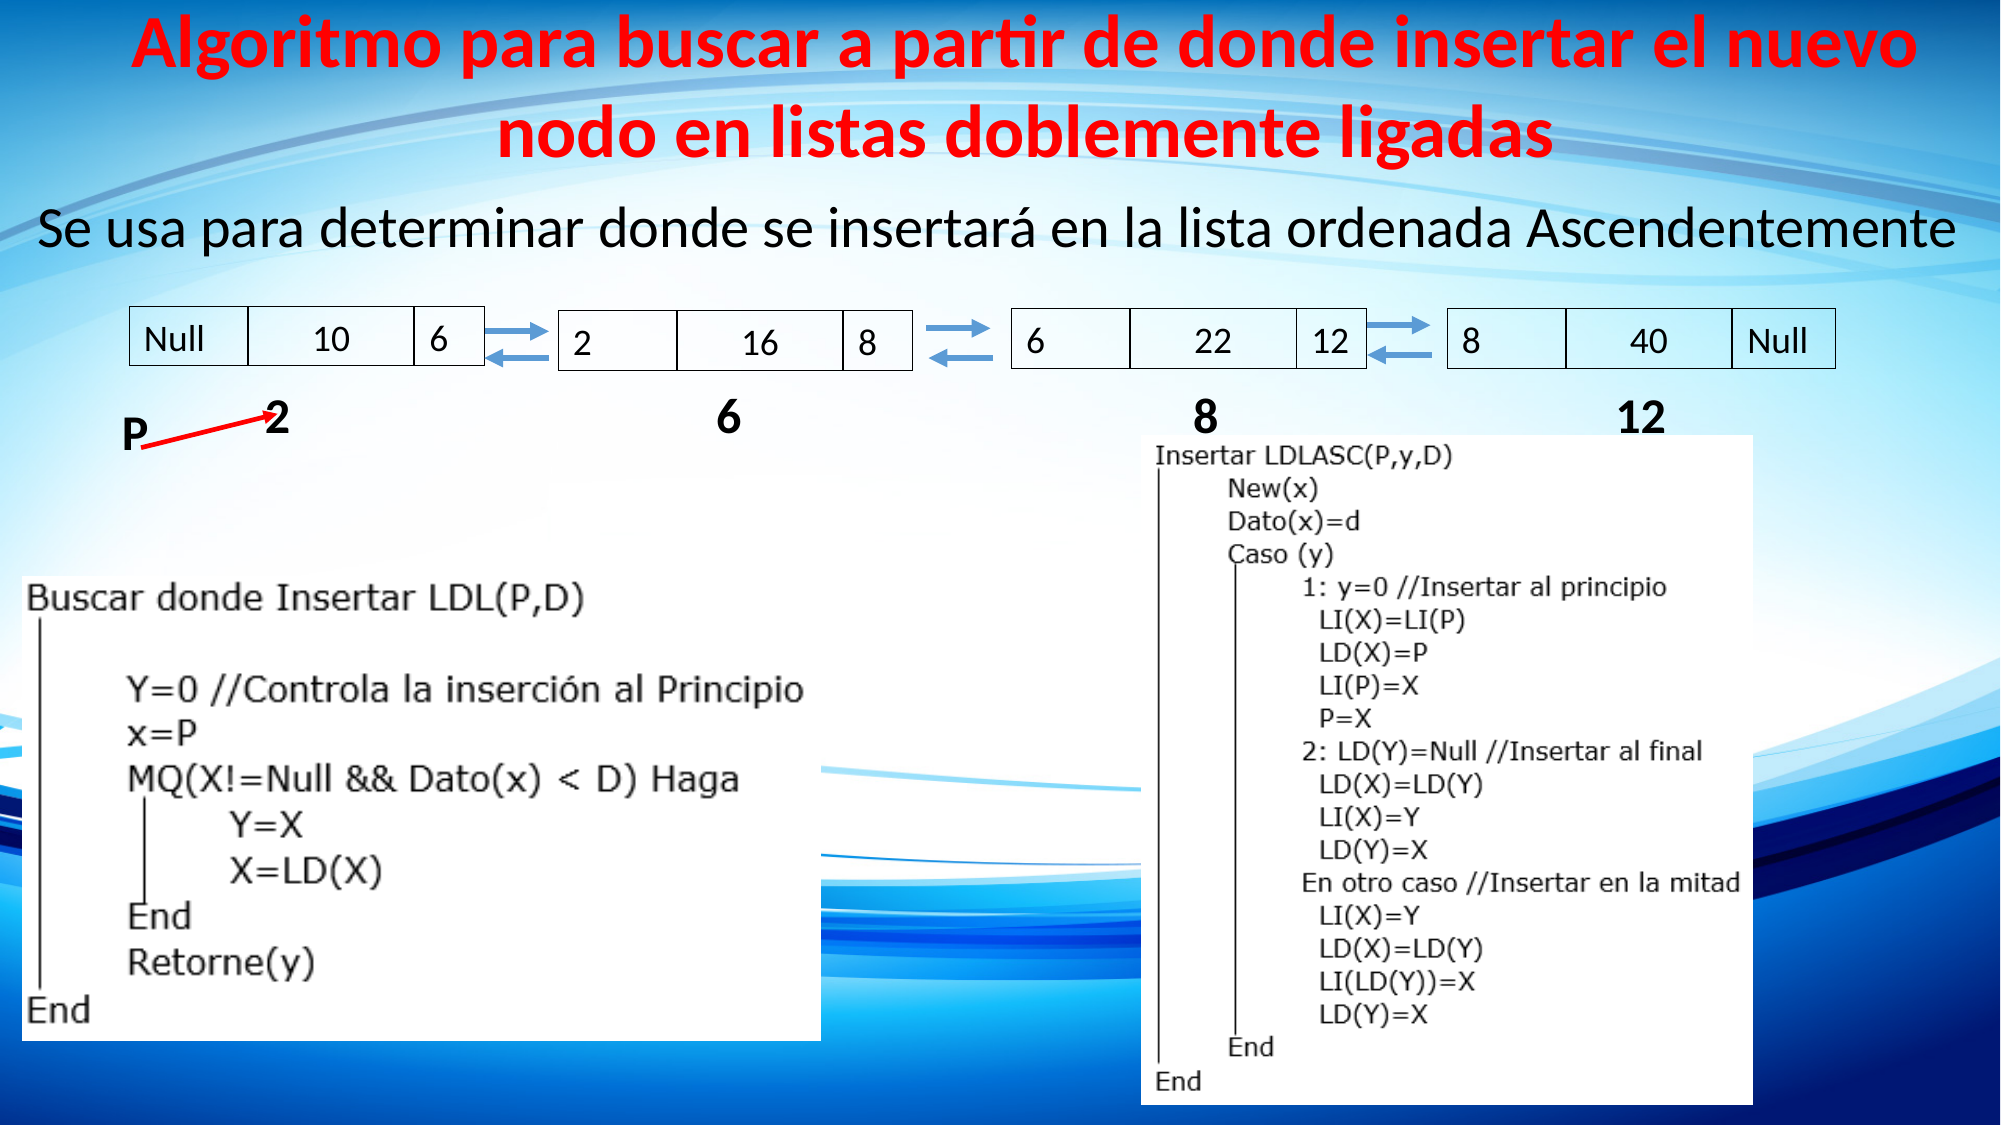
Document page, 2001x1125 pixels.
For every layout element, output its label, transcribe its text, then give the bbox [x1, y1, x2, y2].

text_box 12 [1587, 376, 1695, 435]
text_box P [81, 392, 189, 468]
text_box 6 [414, 306, 485, 366]
text_box 2 [558, 310, 677, 371]
picture [0, 0, 2001, 1125]
text_box Algoritmo para buscar a partir de donde insertar el nuevo nodo en listas doblemente ligadas [73, 0, 1978, 180]
text_box 22 [1130, 308, 1296, 369]
text_box 8 [1152, 375, 1260, 435]
text_box Null [1732, 308, 1836, 369]
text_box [140, 413, 278, 448]
text_box 8 [843, 310, 913, 371]
text_box 40 [1566, 308, 1732, 369]
text_box 12 [1296, 308, 1367, 369]
text_box Se usa para determinar donde se insertará en la lista ordenada Ascendentemente [22, 181, 2000, 267]
text_box 2 [224, 376, 331, 451]
text_box Null [129, 306, 248, 366]
text_box 6 [1011, 308, 1130, 369]
text_box 6 [675, 375, 783, 451]
text_box 10 [248, 306, 414, 366]
text_box 8 [1447, 308, 1566, 369]
text_box 16 [677, 310, 843, 371]
